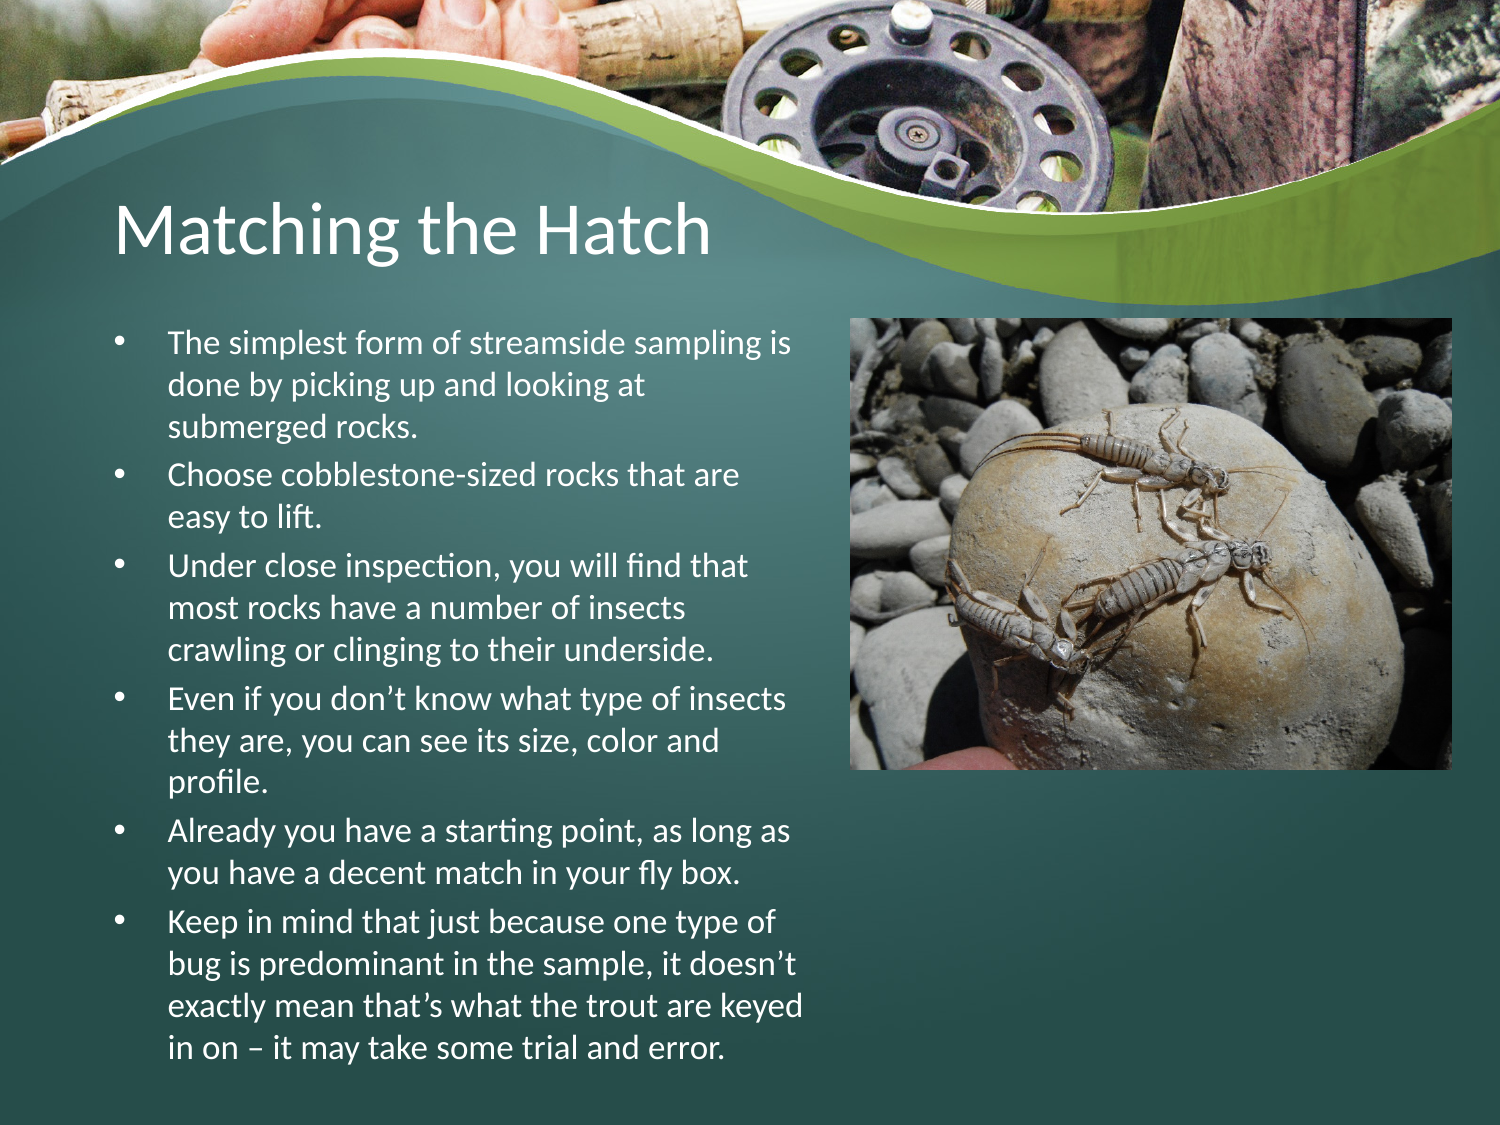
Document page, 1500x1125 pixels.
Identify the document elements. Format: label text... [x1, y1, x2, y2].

list The simplest form of streamside sampling is done by picking up and looking at submerged rocks. Choose cobblestone-sized rocks that are easy to lift. Under close inspection, you will find that most rocks have a number of insects crawling or clinging to their underside. Even if you don’t know what type of insects they are, you can see its size, color and profile. Already you have a starting point, as long as you have a decent match in your fly box. Keep in mind that just because one type of bug is predominant in the sample, it doesn’t exactly mean that’s what the trout are keyed in on – it may take some trial and error. [98, 311, 826, 1089]
title Matching the Hatch [98, 161, 1427, 287]
picture [0, 0, 1500, 1125]
